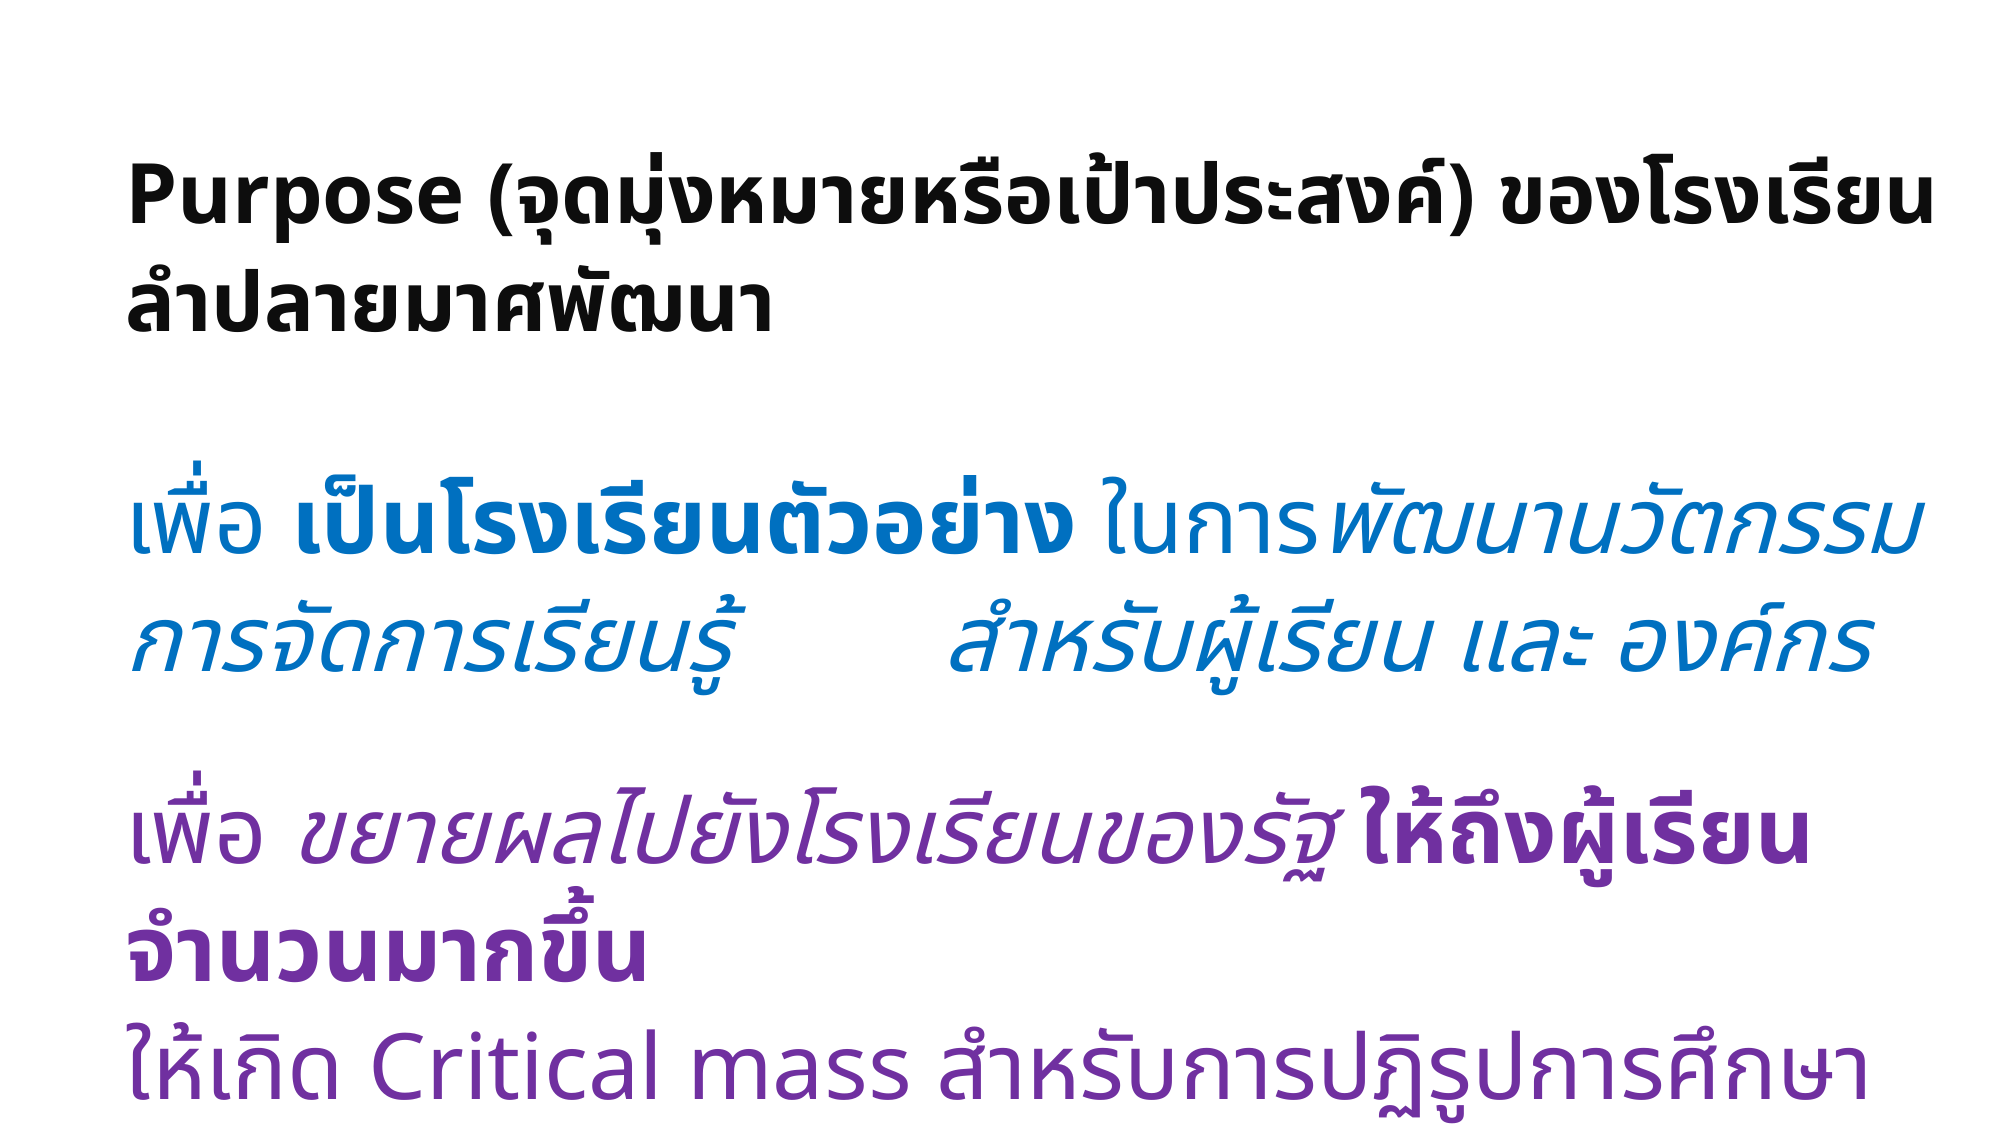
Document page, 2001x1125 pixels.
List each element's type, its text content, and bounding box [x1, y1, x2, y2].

text_box Purpose (จุดมุ่งหมายหรือเป้าประสงค์) ของโรงเรียนลำปลายมาศพัฒนา เพื่อ เป็นโรงเรียนตัวอย่าง ในการพัฒนานวัตกรรมการจัดการเรียนรู้ สำหรับผู้เรียน และ องค์กร เพื่อ ขยายผลไปยังโรงเรียนของรัฐ ให้ถึงผู้เรียนจำนวนมากขึ้น ให้เกิด Critical mass สำหรับการปฏิรูปการศึกษาของไทย [110, 126, 1961, 1125]
